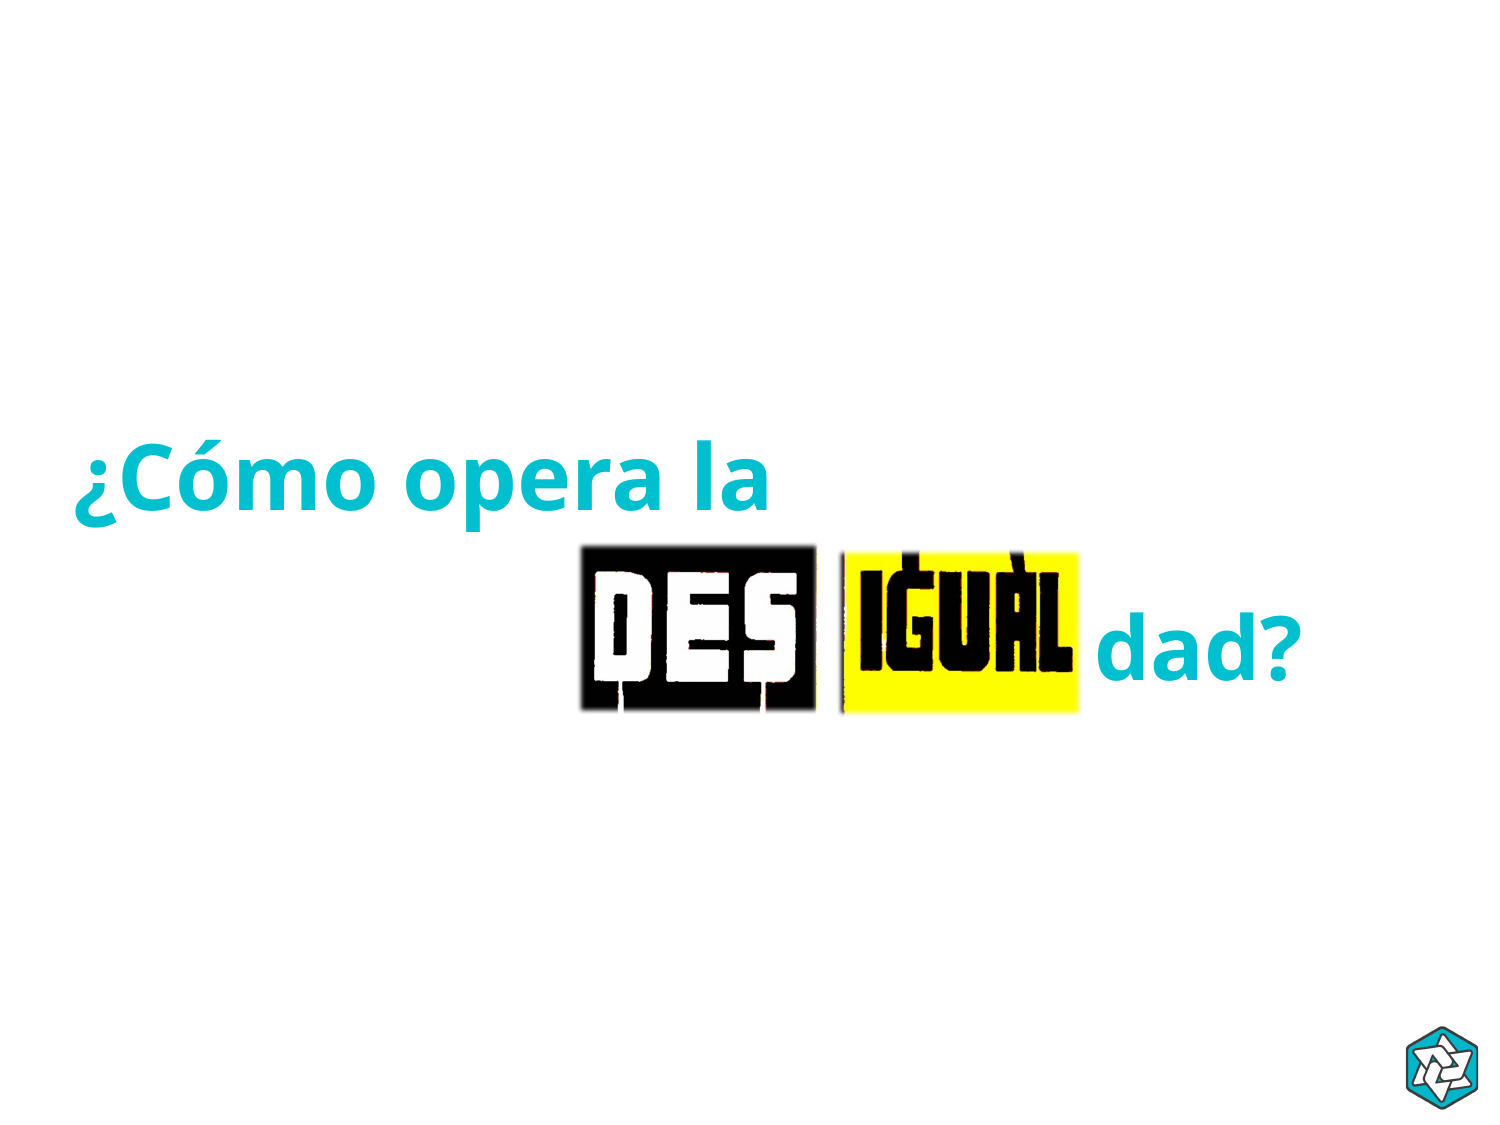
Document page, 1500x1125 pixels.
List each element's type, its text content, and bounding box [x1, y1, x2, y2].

picture [1405, 1025, 1479, 1110]
text_box dad? [1083, 597, 1337, 783]
picture [836, 548, 1084, 718]
picture [575, 541, 821, 715]
text_box ¿Cómo opera la [62, 425, 821, 611]
